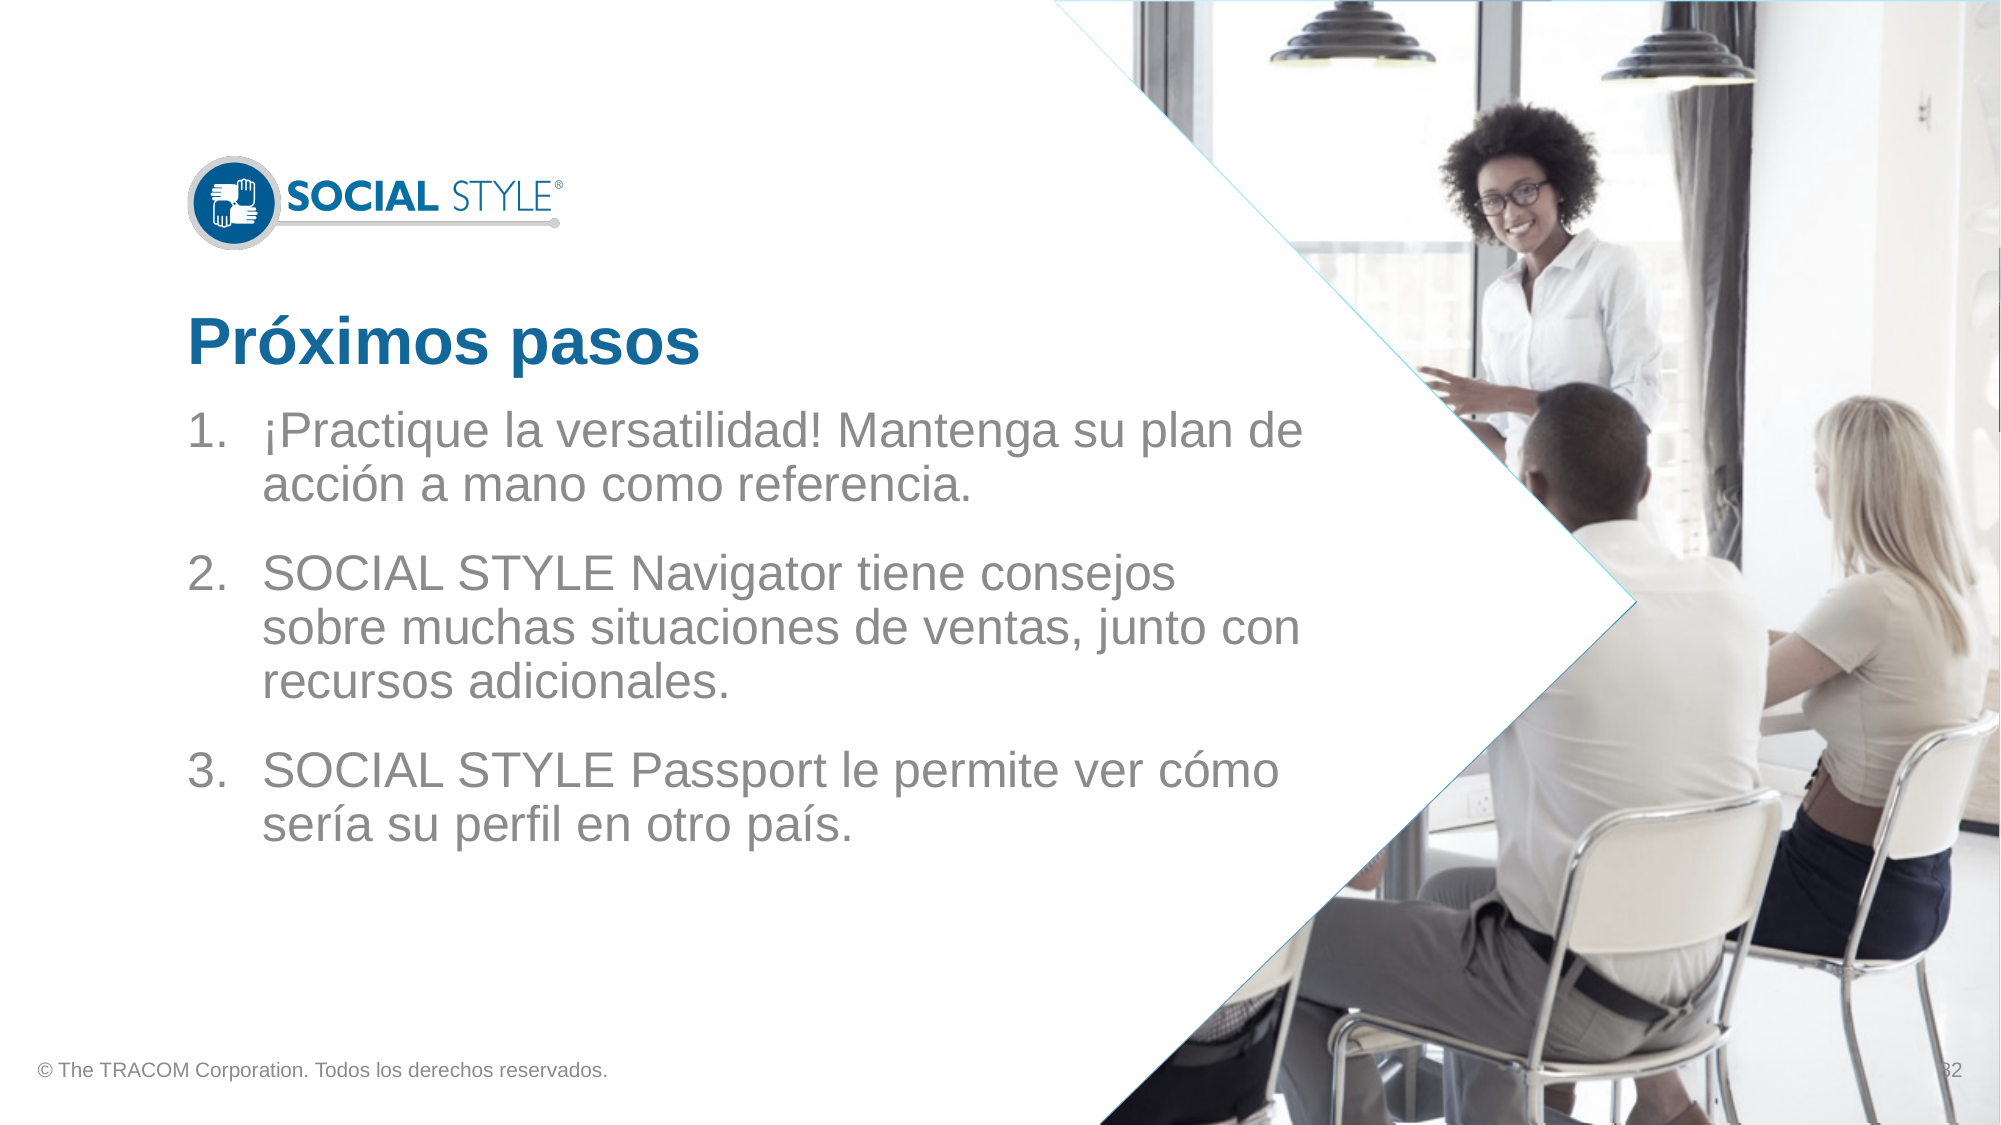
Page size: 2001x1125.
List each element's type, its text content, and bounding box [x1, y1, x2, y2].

picture [187, 156, 563, 250]
picture [1055, 0, 2001, 1125]
slide_number 82 [1512, 1056, 1963, 1103]
footer © The TRACOM Corporation. Todos los derechos reservados. [37, 1056, 1338, 1103]
title Próximos pasos [187, 301, 1316, 380]
list ¡Practique la versatilidad! Mantenga su plan de acción a mano como referencia. SOCIAL STYLE Navigator tiene consejos sobre muchas situaciones de ventas, junto con recursos adicionales. SOCIAL STYLE Passport le permite ver cómo sería su perfil en otro país. [187, 403, 1316, 918]
